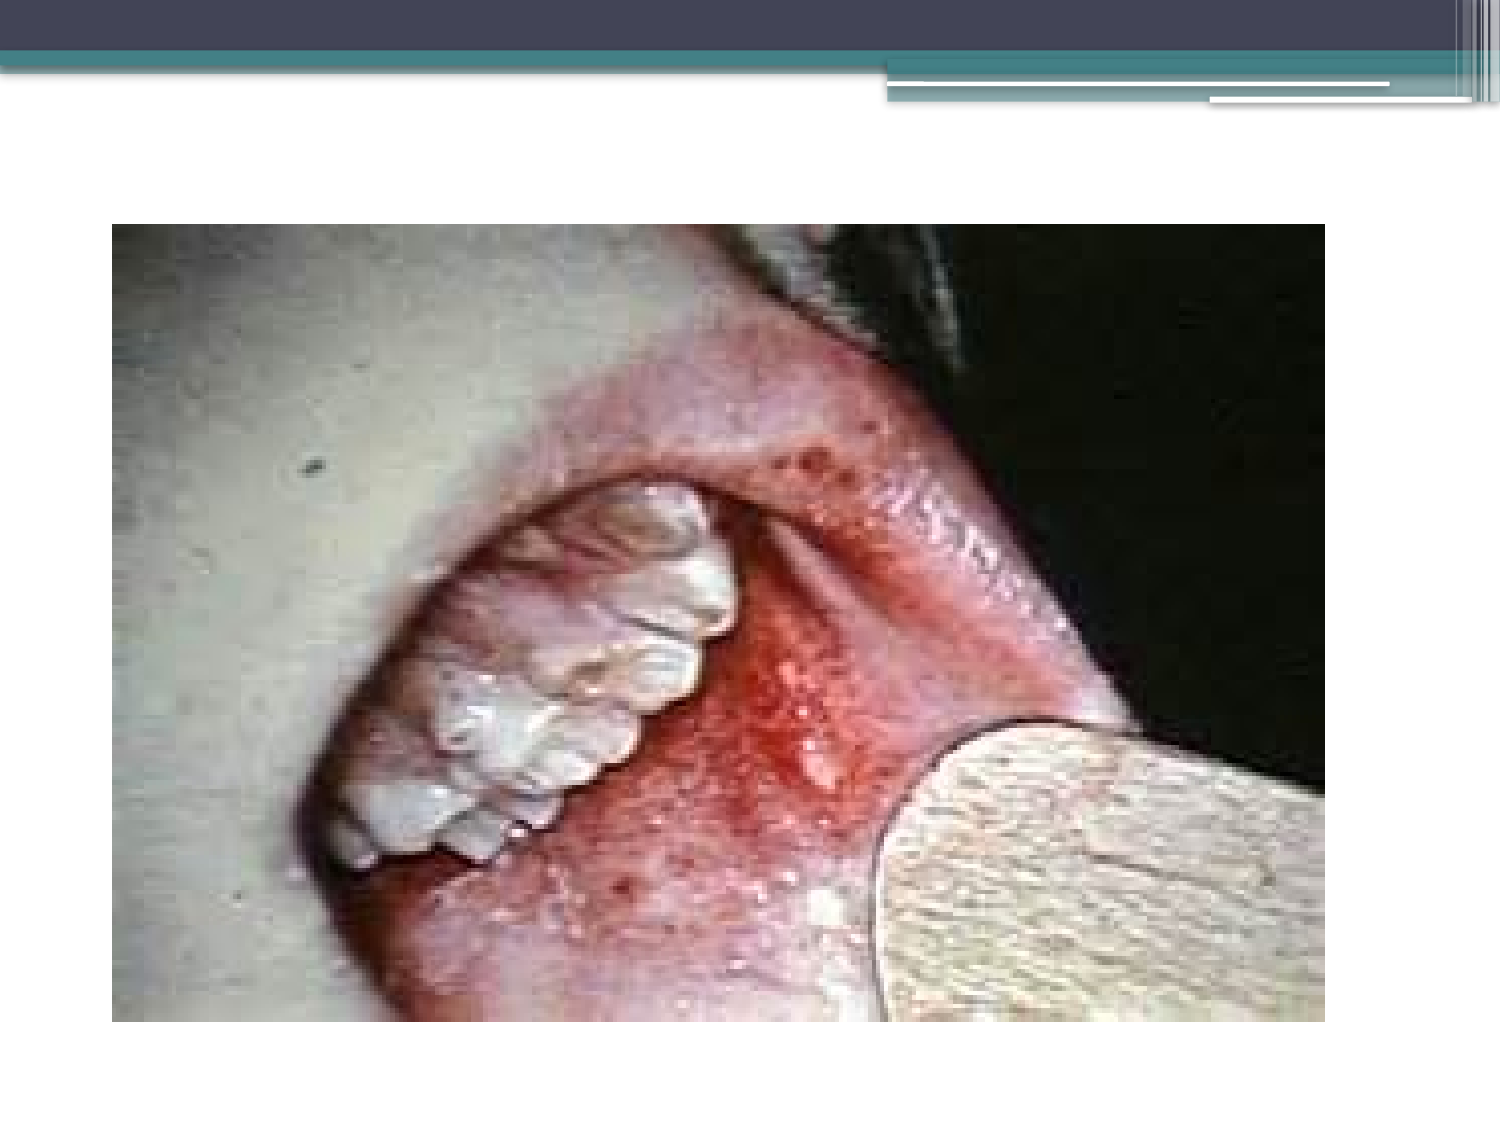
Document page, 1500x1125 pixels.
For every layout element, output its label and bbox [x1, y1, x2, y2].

list [112, 224, 1326, 1023]
